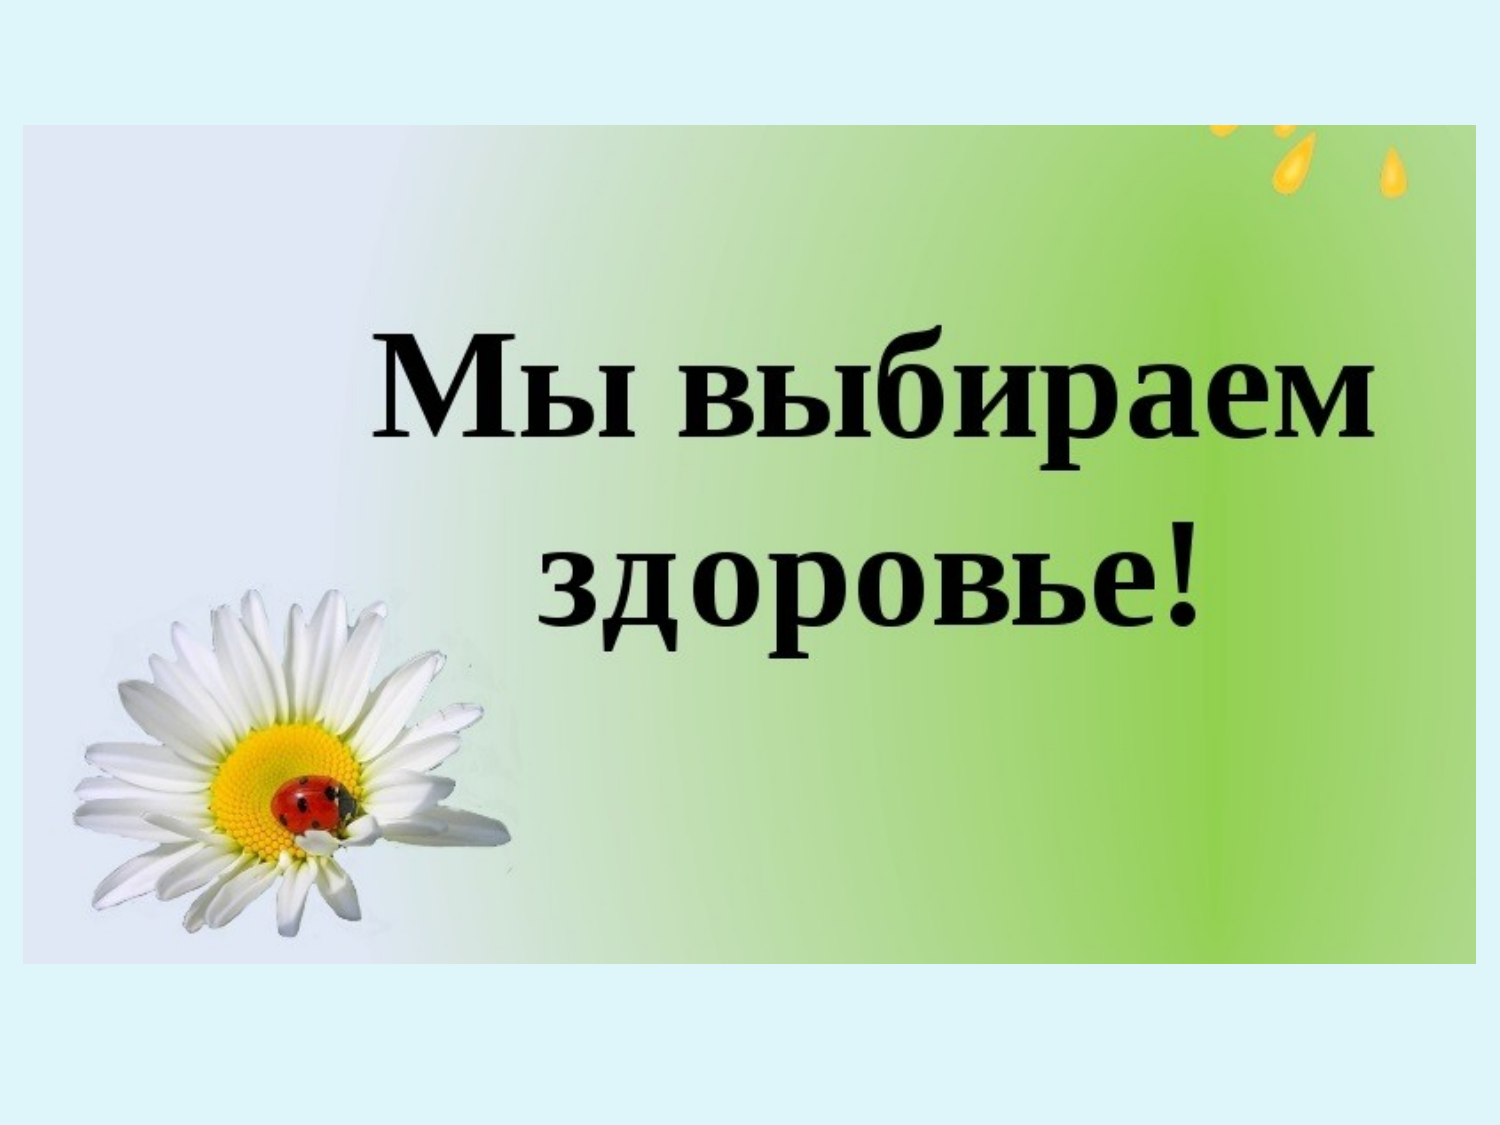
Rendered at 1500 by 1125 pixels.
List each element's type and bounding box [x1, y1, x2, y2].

picture [23, 125, 1476, 965]
